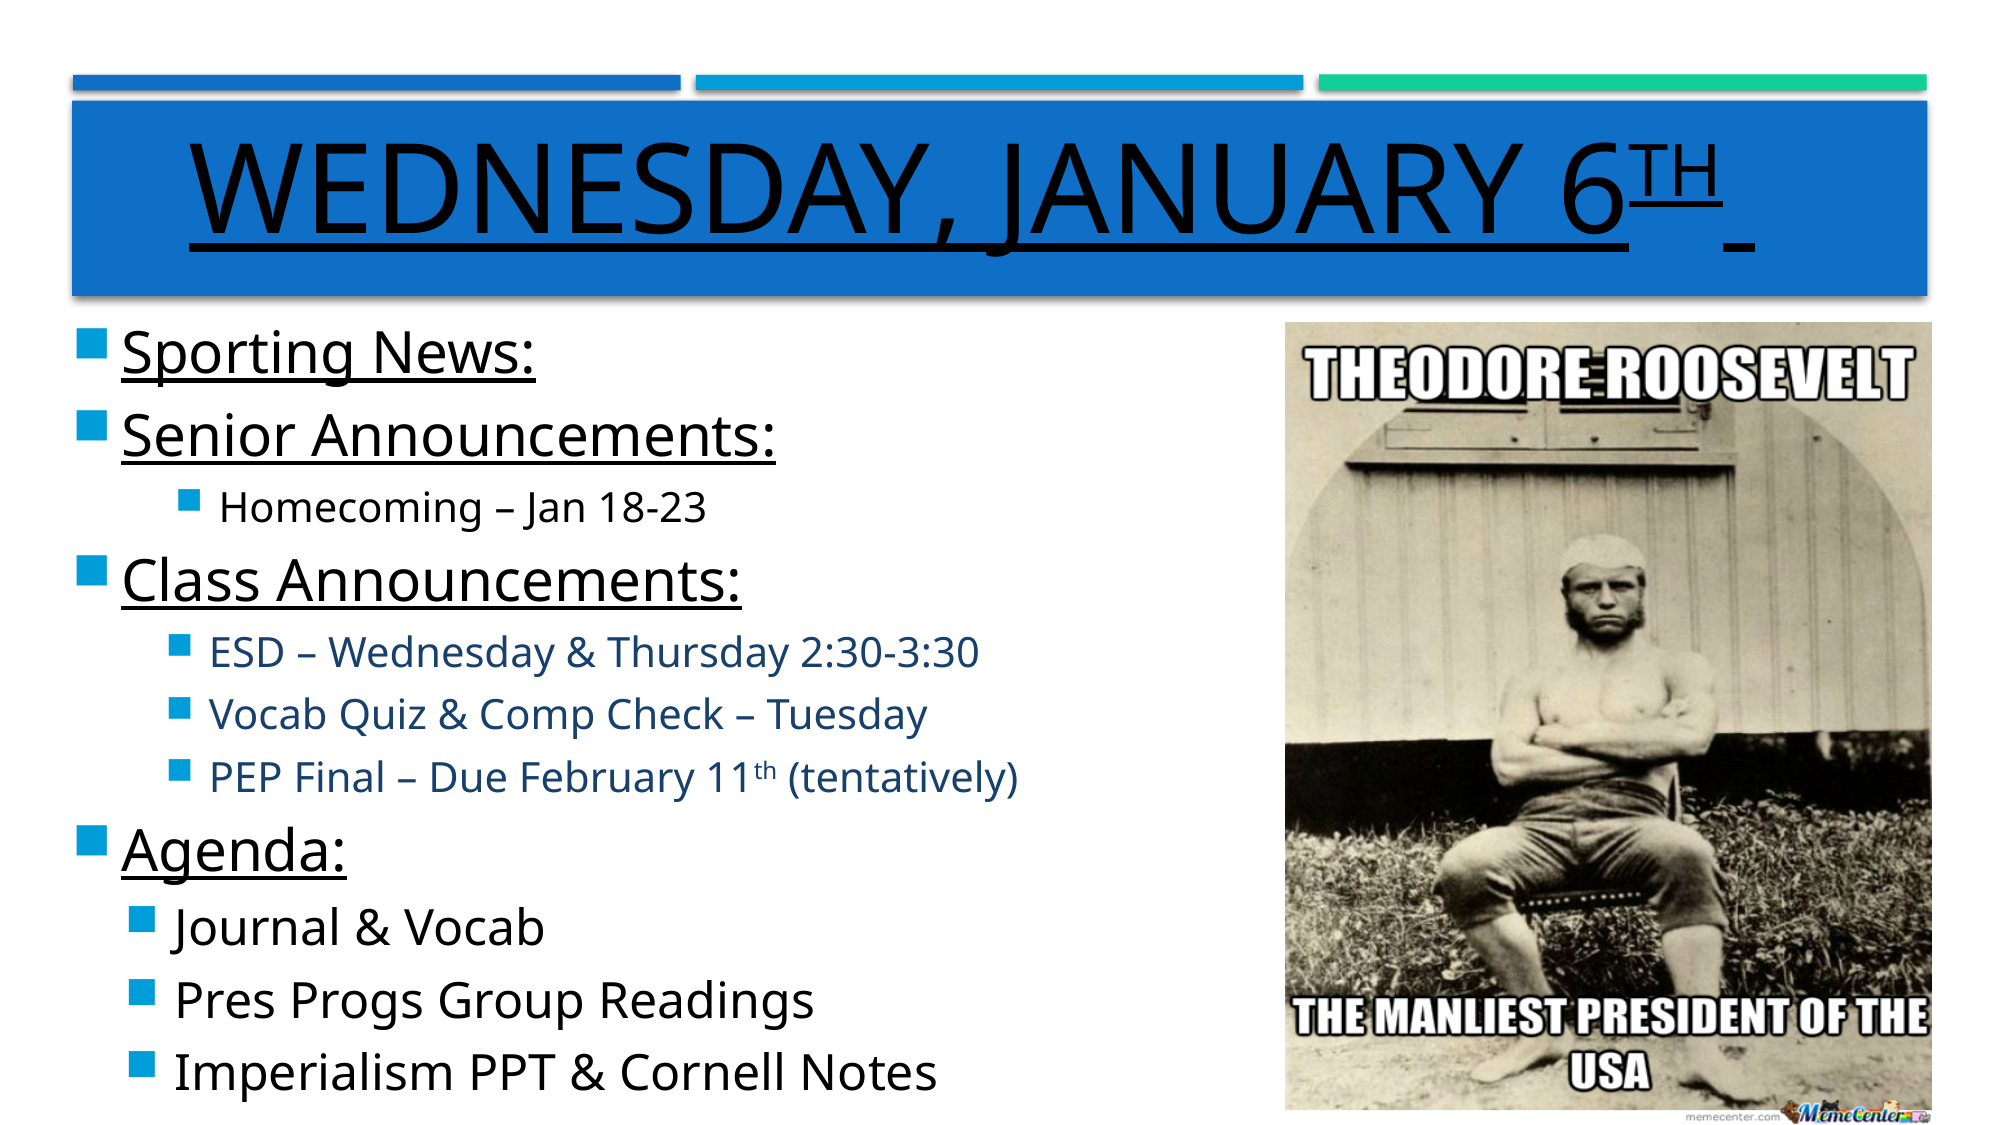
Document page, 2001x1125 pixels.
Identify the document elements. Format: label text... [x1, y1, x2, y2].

list Sporting News: Senior Announcements: Homecoming – Jan 18-23 Class Announcements: ESD – Wednesday & Thursday 2:30-3:30 Vocab Quiz & Comp Check – Tuesday PEP Final – Due February 11th (tentatively) Agenda: Journal & Vocab Pres Progs Group Readings Imperialism PPT & Cornell Notes [55, 307, 1222, 1090]
title Wednesday, January 6th [136, 126, 1808, 266]
picture [1284, 322, 1932, 1125]
